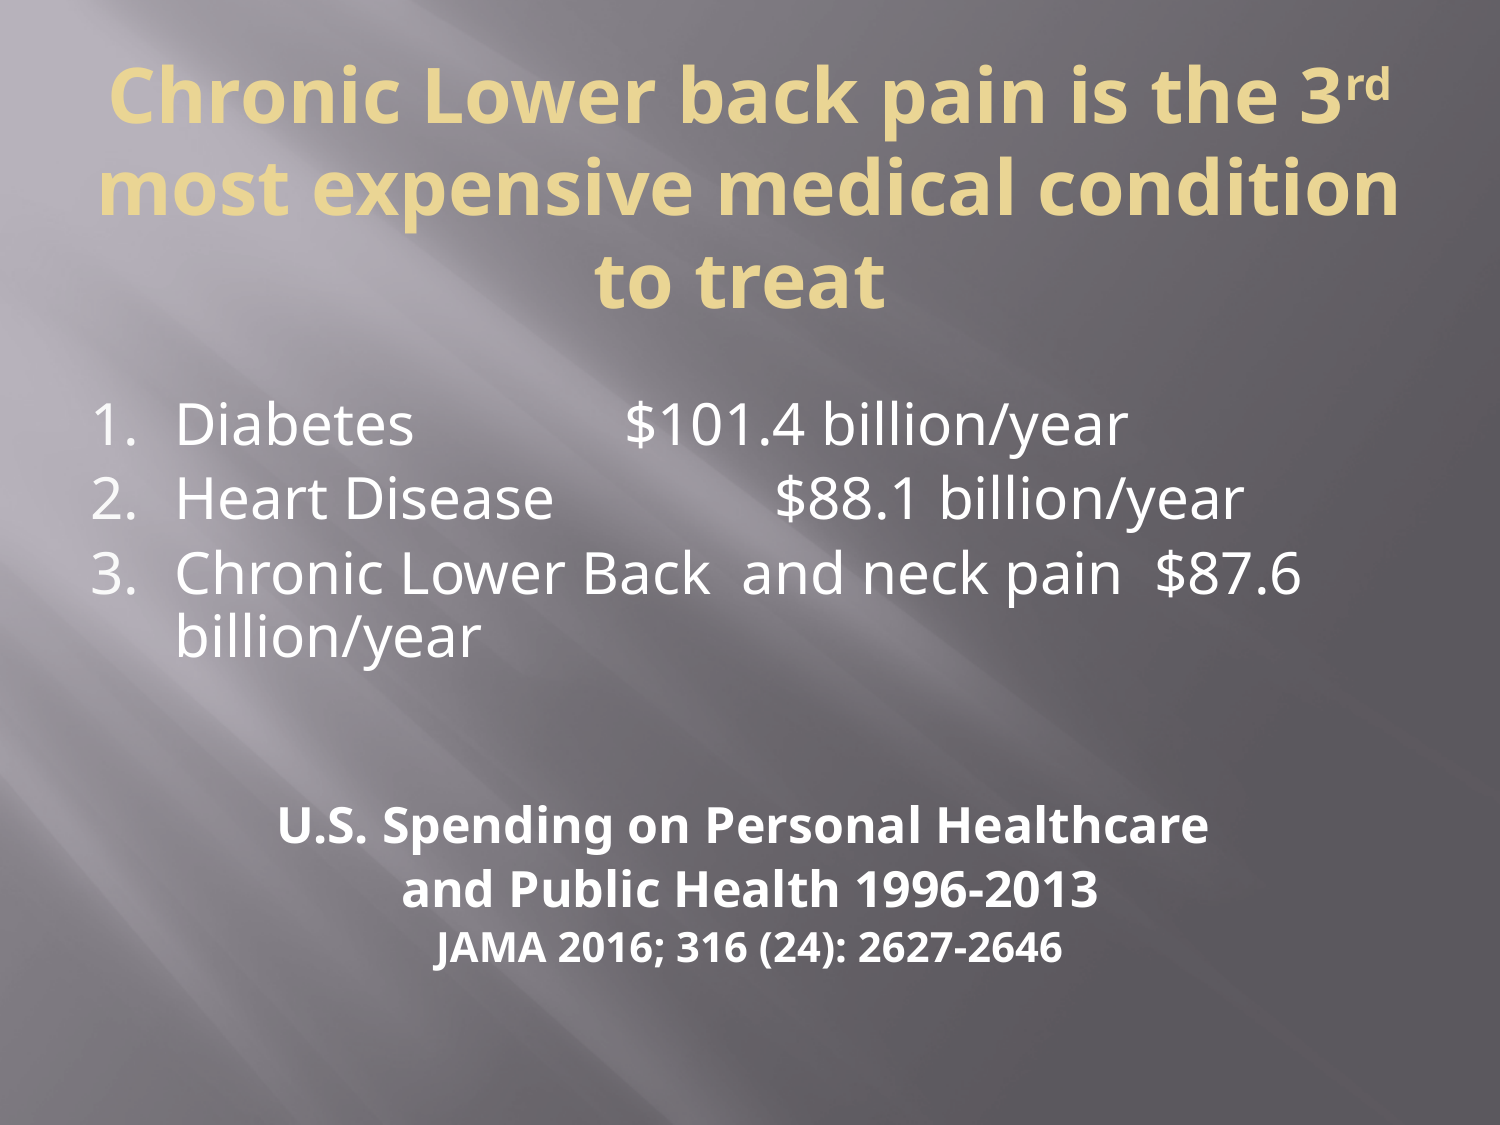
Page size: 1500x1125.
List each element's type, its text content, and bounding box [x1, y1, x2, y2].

picture [0, 0, 1500, 1125]
list Diabetes $101.4 billion/year Heart Disease $88.1 billion/year Chronic Lower Back and neck pain $87.6 billion/year U.S. Spending on Personal Healthcare and Public Health 1996-2013 JAMA 2016; 316 (24): 2627-2646 [75, 387, 1425, 1005]
title Chronic Lower back pain is the 3rd most expensive medical condition to treat [75, 45, 1425, 325]
